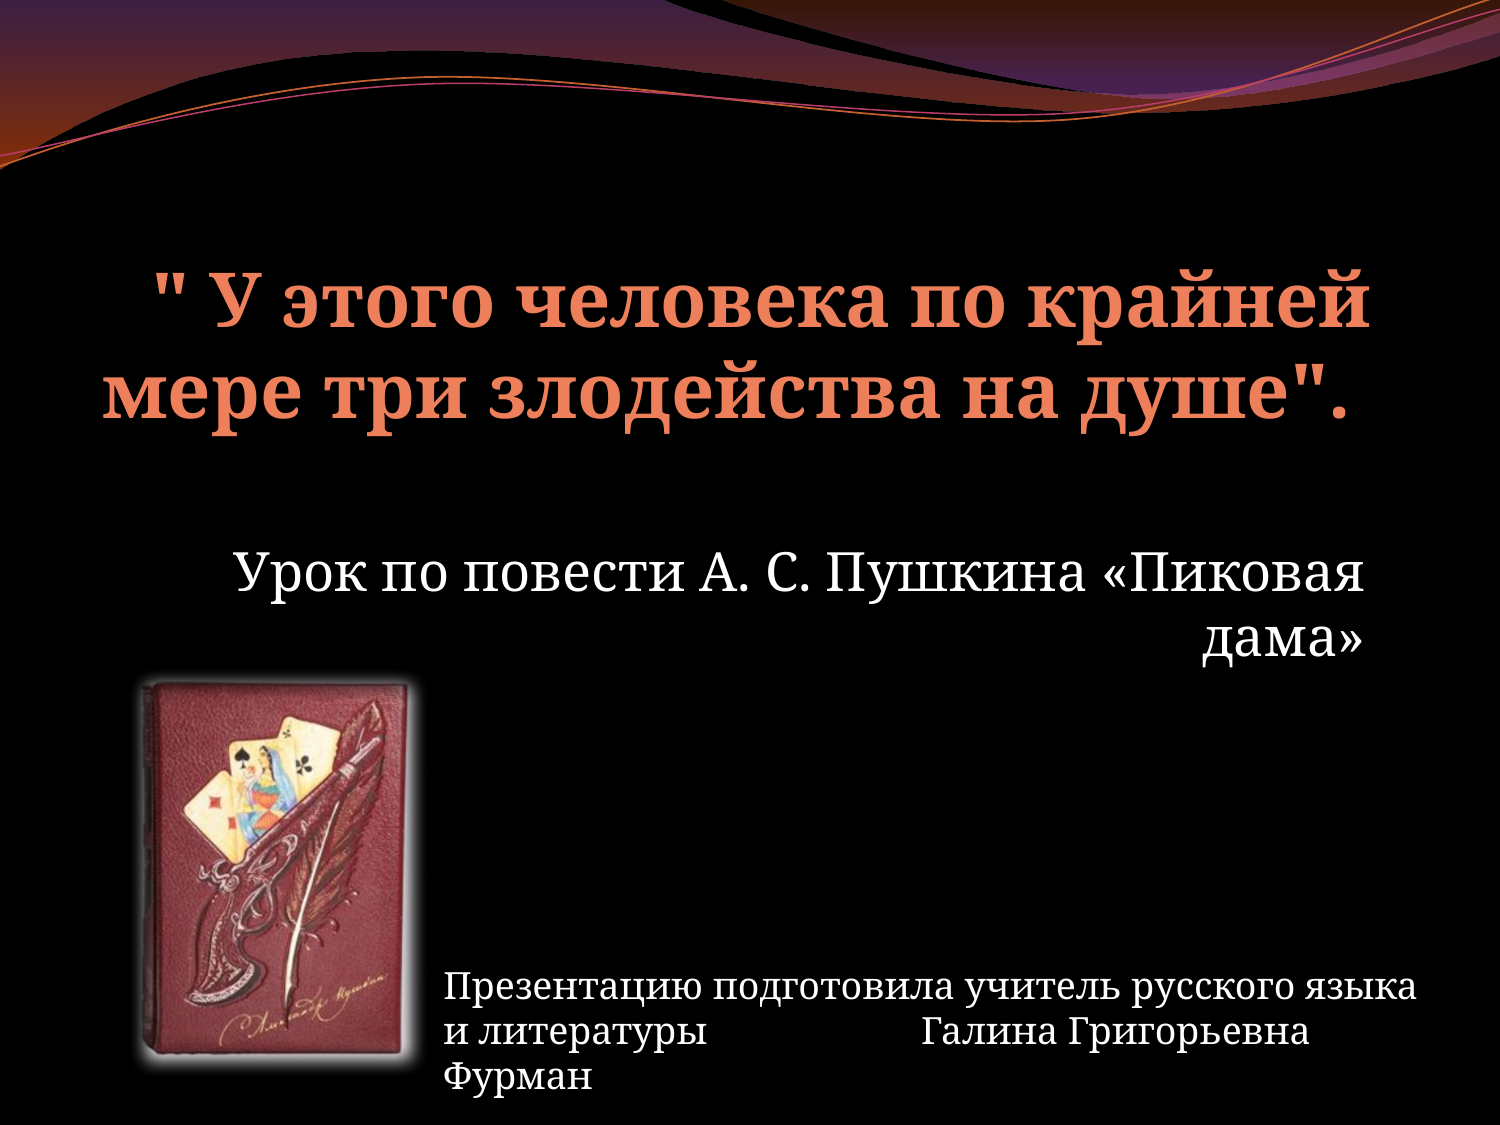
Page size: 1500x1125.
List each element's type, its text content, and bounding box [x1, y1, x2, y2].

title " У этого человека по крайней мере три злодейства на душе". [87, 224, 1376, 525]
subtitle Урок по повести А. С. Пушкина «Пиковая дама» [87, 529, 1376, 818]
text_box Презентацию подготовила учитель русского языка и литературы Галина Григорьевна Фурман [428, 775, 1447, 1105]
picture [128, 667, 429, 1078]
